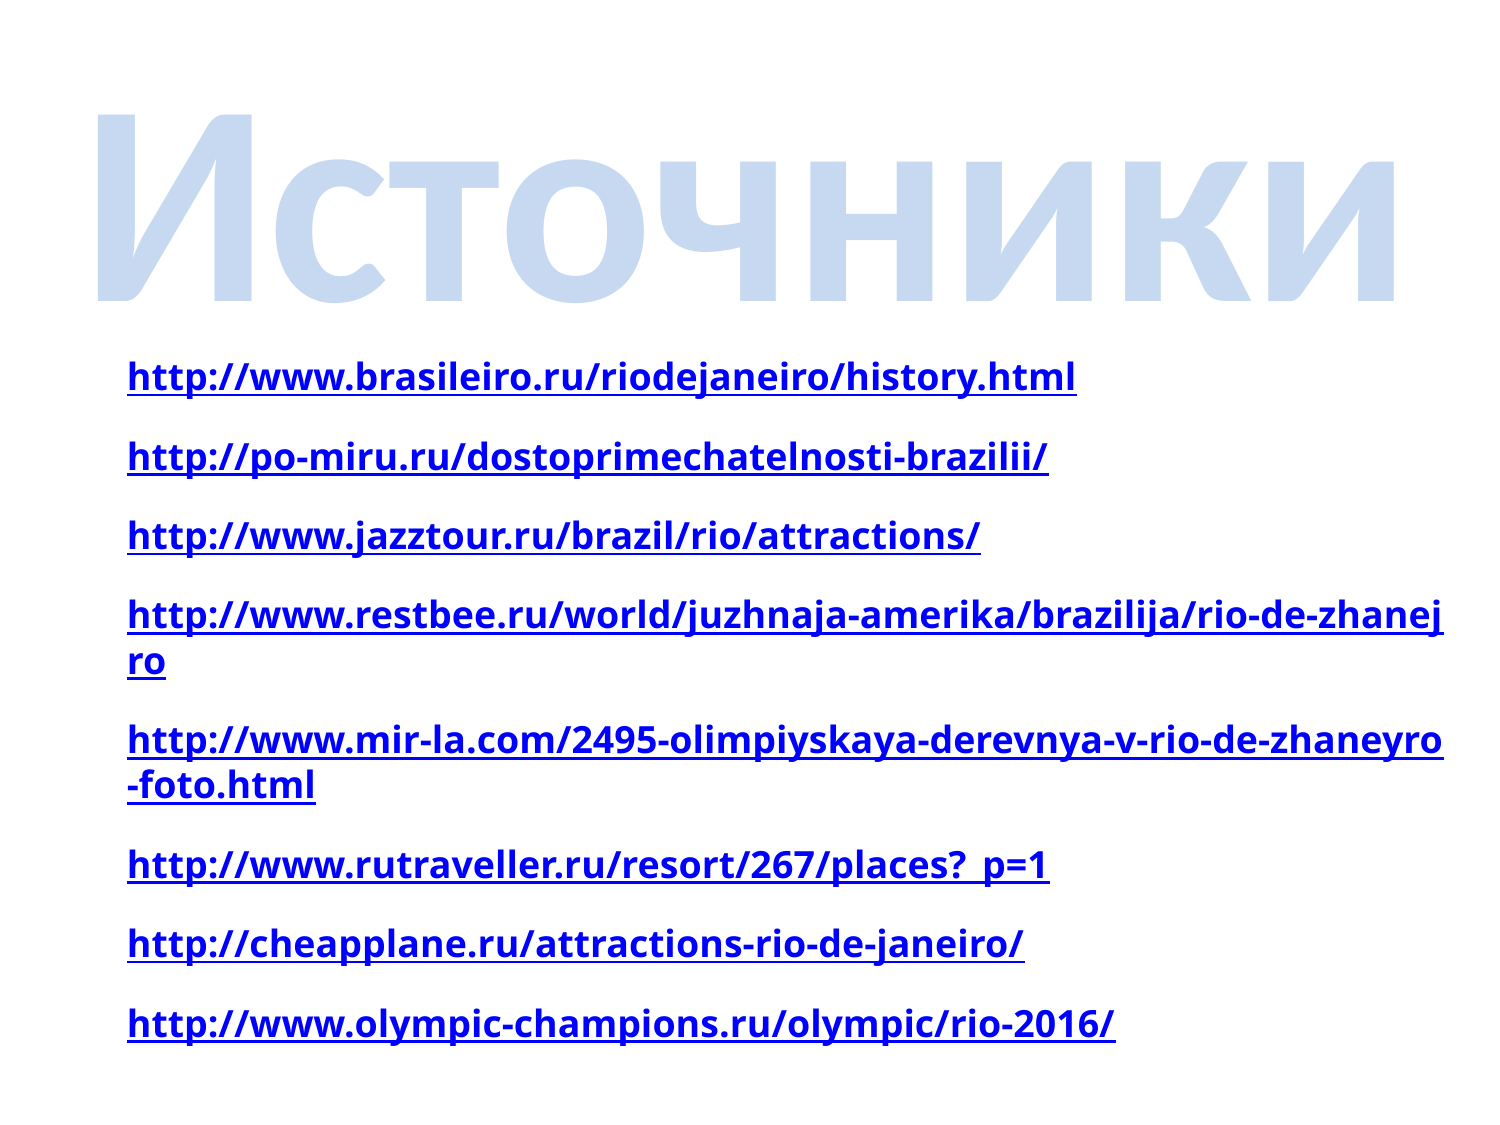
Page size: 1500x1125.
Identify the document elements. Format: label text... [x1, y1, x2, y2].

text_box http://www.brasileiro.ru/riodejaneiro/history.html http://po-miru.ru/dostoprimechatelnosti-brazilii/ http://www.jazztour.ru/brazil/rio/attractions/ http://www.restbee.ru/world/juzhnaja-amerika/brazilija/rio-de-zhanejro http://www.mir-la.com/2495-olimpiyskaya-derevnya-v-rio-de-zhaneyro-foto.html http://www.rutraveller.ru/resort/267/places?_p=1 http://cheapplane.ru/attractions-rio-de-janeiro/ http://www.olympic-champions.ru/olympic/rio-2016/ [112, 366, 1459, 968]
text_box Источники [66, 6, 1493, 366]
